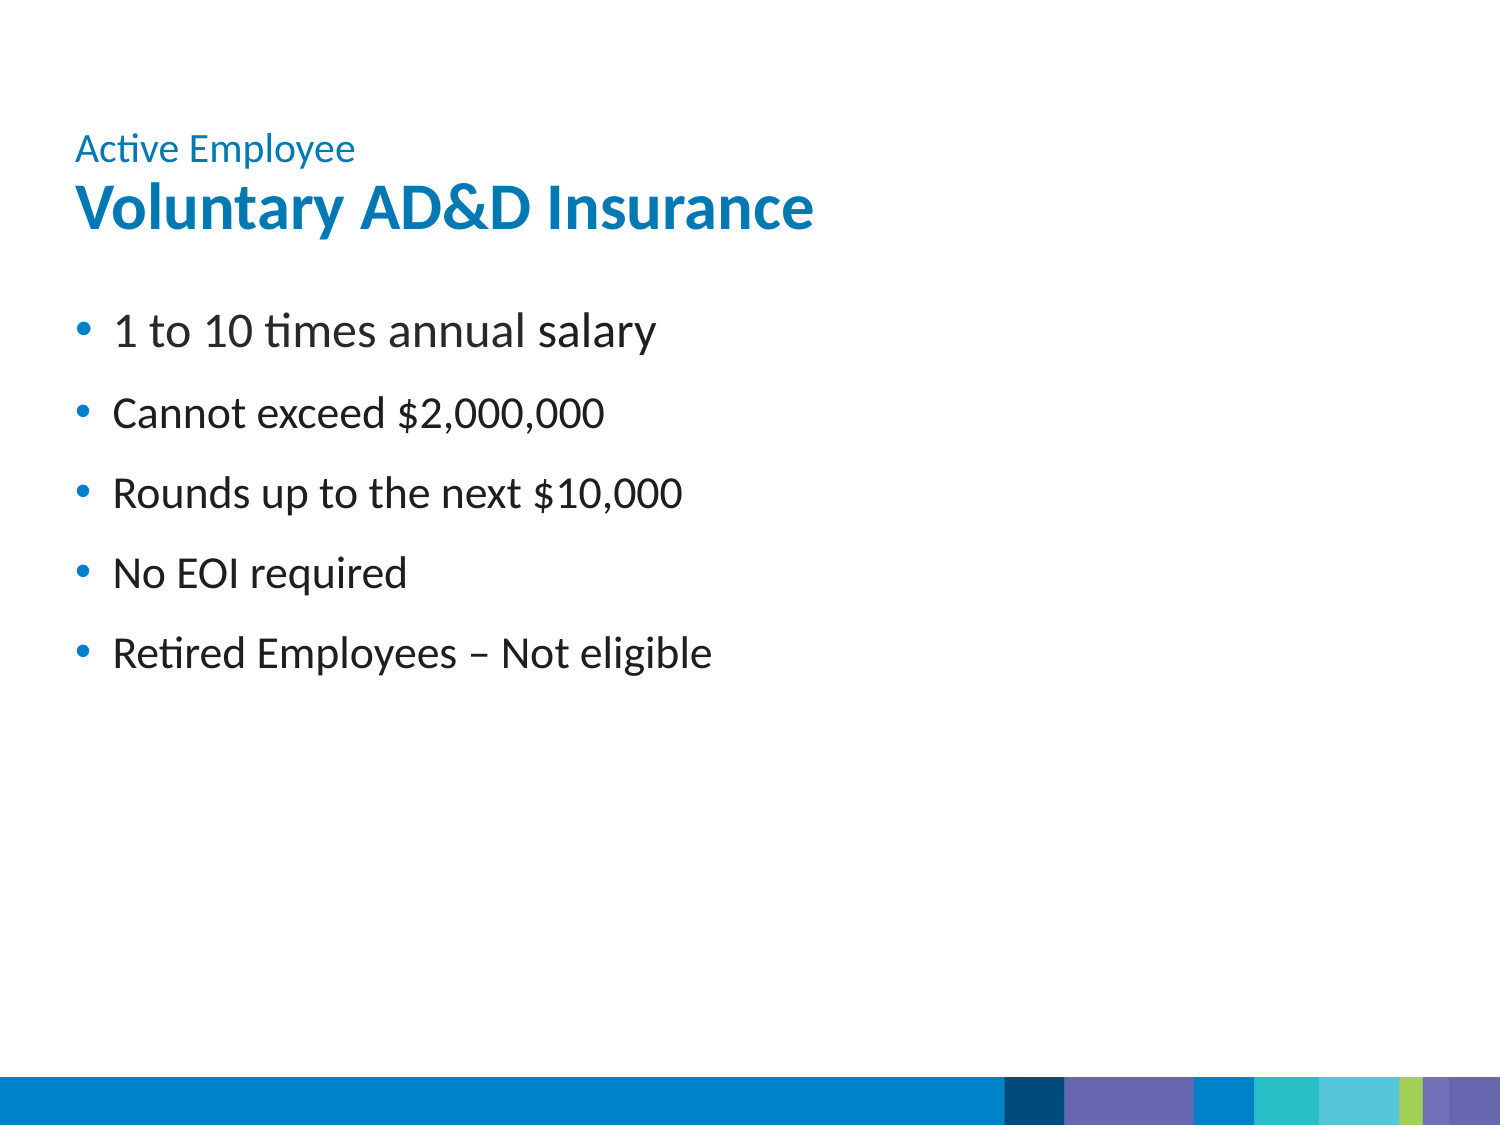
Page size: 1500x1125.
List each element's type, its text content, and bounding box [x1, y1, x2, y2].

text_box Active Employee Voluntary AD&D Insurance [75, 126, 1407, 271]
list 1 to 10 times annual salary Cannot exceed $2,000,000 Rounds up to the next $10,000 No EOI required Retired Employees – Not eligible [75, 297, 1425, 709]
picture [1004, 1077, 1194, 1125]
picture [1255, 1077, 1500, 1125]
